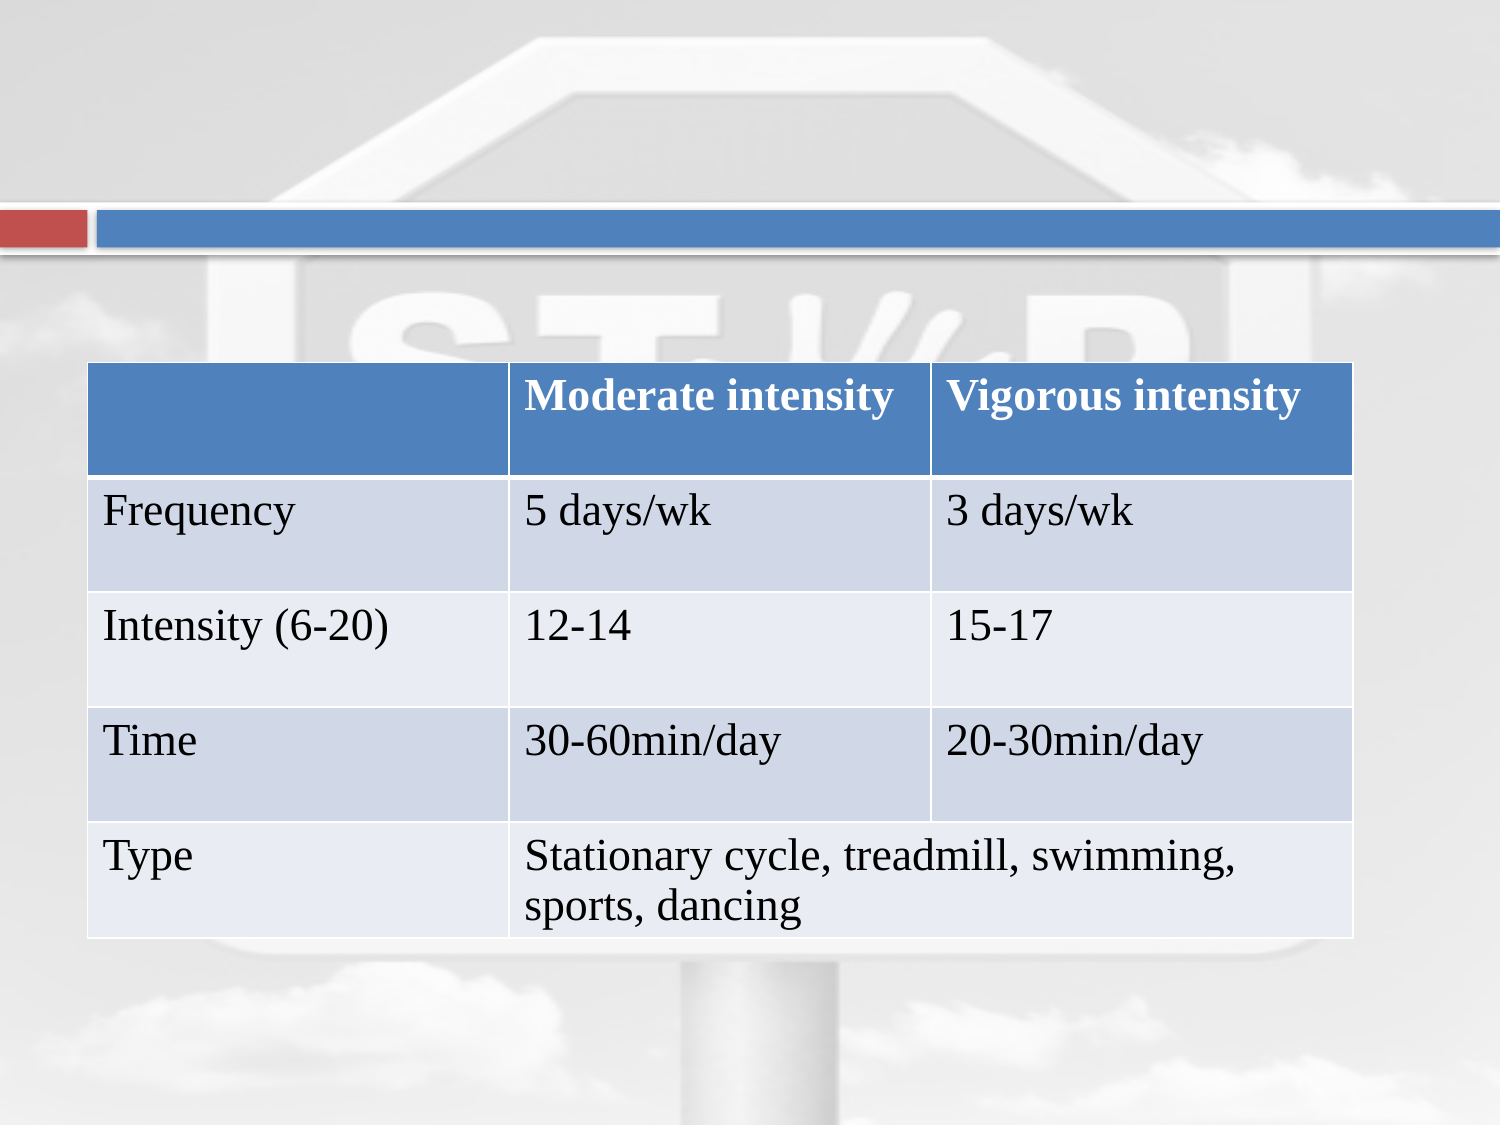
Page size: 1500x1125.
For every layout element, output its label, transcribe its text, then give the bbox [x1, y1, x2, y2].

table_cell Frequency [88, 480, 508, 591]
table_cell Stationary cycle, treadmill, swimming, sports, dancing [510, 823, 1352, 937]
table_header Vigorous intensity [932, 363, 1352, 475]
table_cell 30-60min/day [510, 708, 930, 821]
table_cell 3 days/wk [932, 480, 1352, 591]
table_cell Time [88, 708, 508, 821]
table_cell 12-14 [510, 593, 930, 706]
table_cell Intensity (6-20) [88, 593, 508, 706]
table_cell 20-30min/day [932, 708, 1352, 821]
table_cell 15-17 [932, 593, 1352, 706]
table_cell Type [88, 823, 508, 937]
table_header [88, 363, 508, 475]
table_cell 5 days/wk [510, 480, 930, 591]
table_header Moderate intensity [510, 363, 930, 475]
